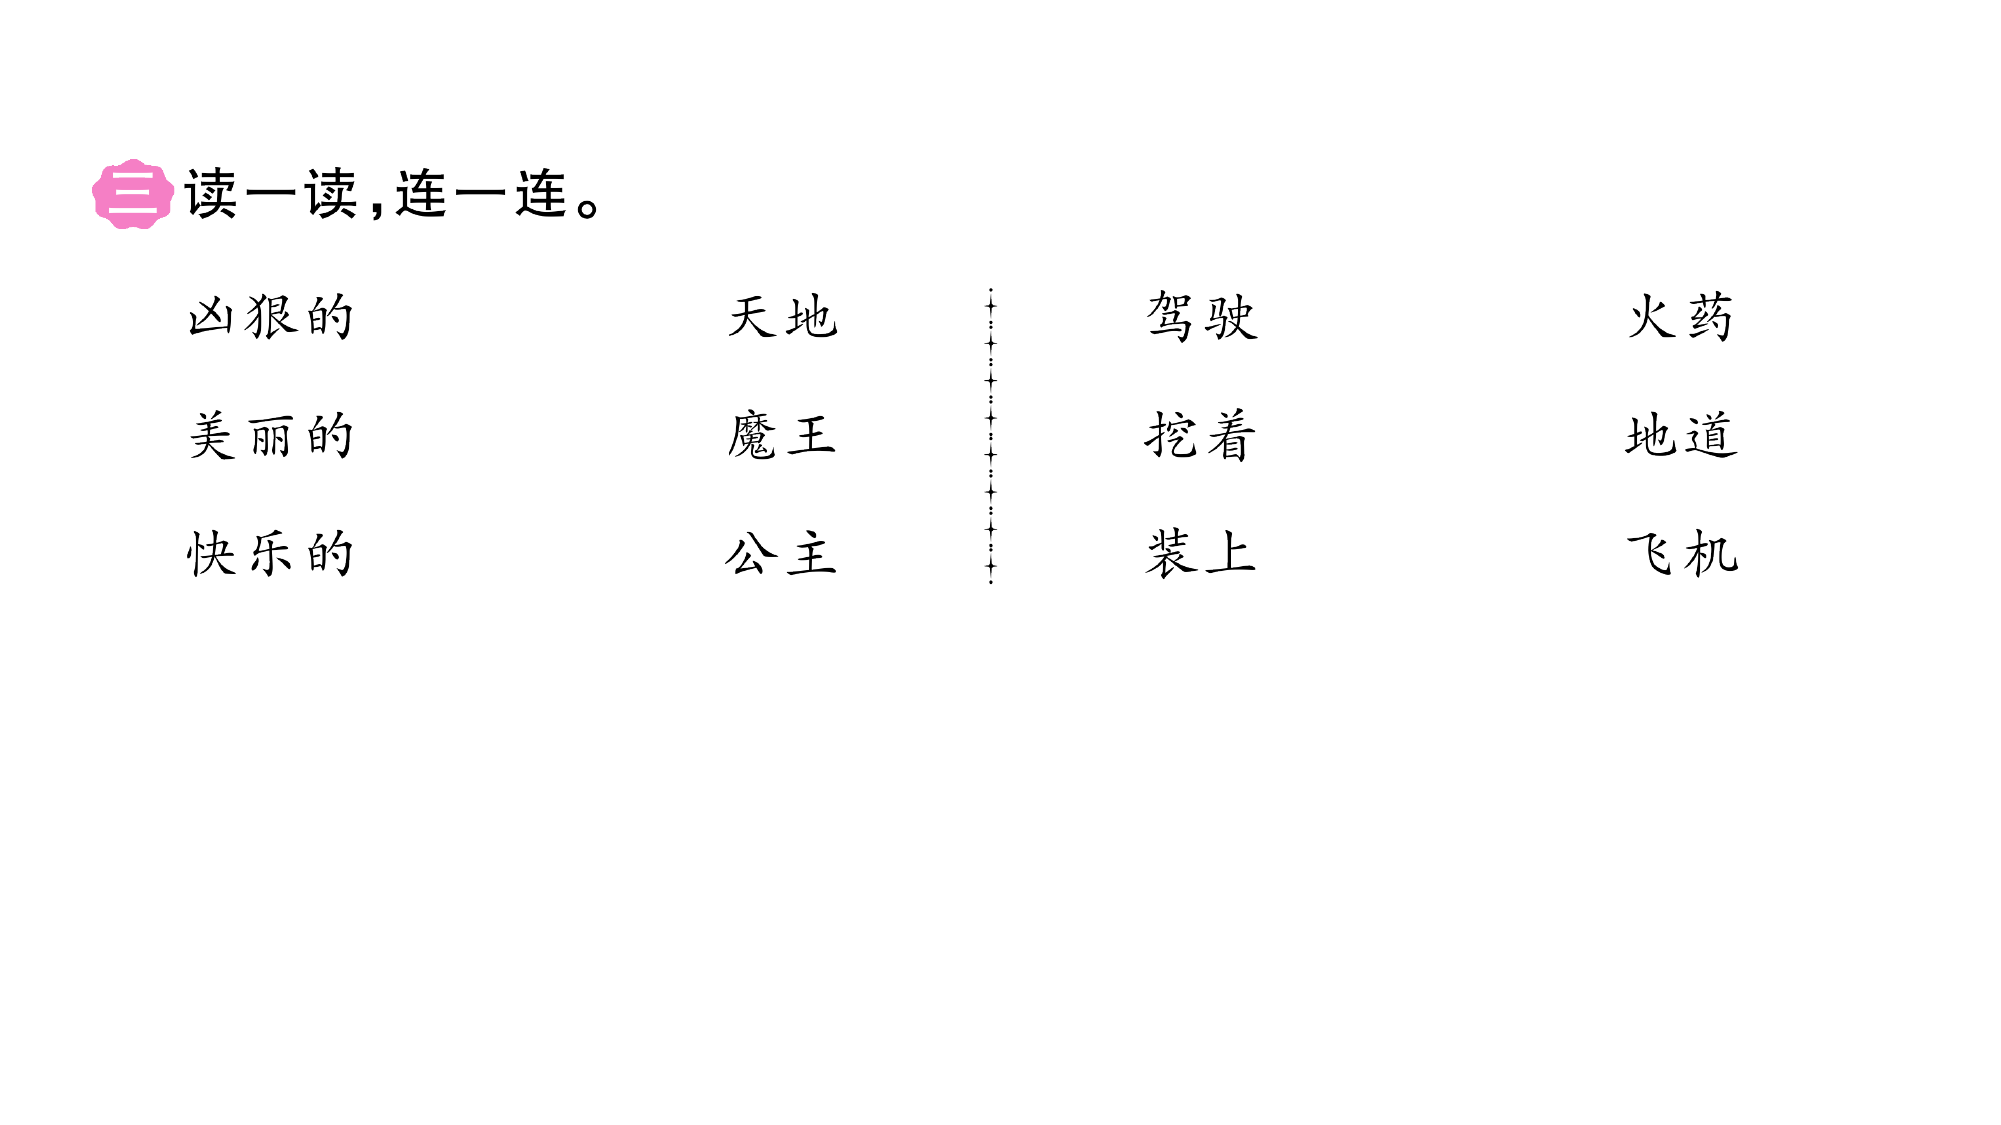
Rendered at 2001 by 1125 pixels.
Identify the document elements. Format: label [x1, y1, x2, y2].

picture [88, 118, 1979, 603]
